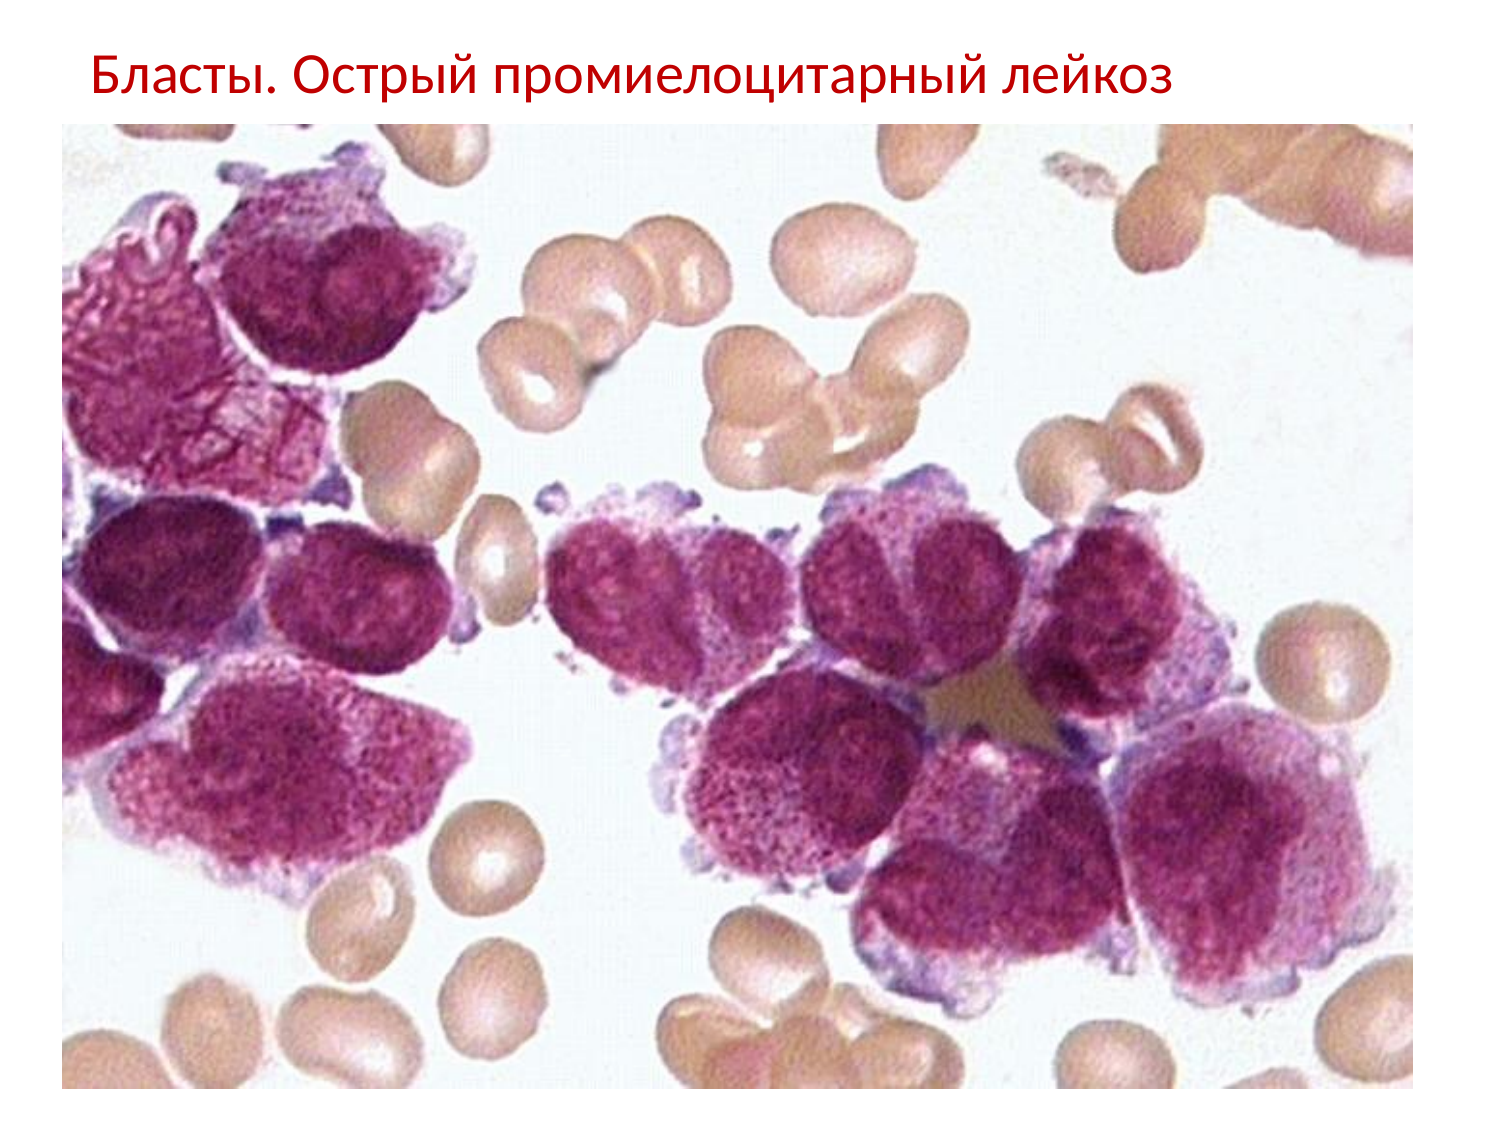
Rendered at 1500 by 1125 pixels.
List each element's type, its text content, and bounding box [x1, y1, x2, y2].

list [62, 124, 1413, 1090]
title Бласты. Острый промиелоцитарный лейкоз [75, 24, 1425, 125]
